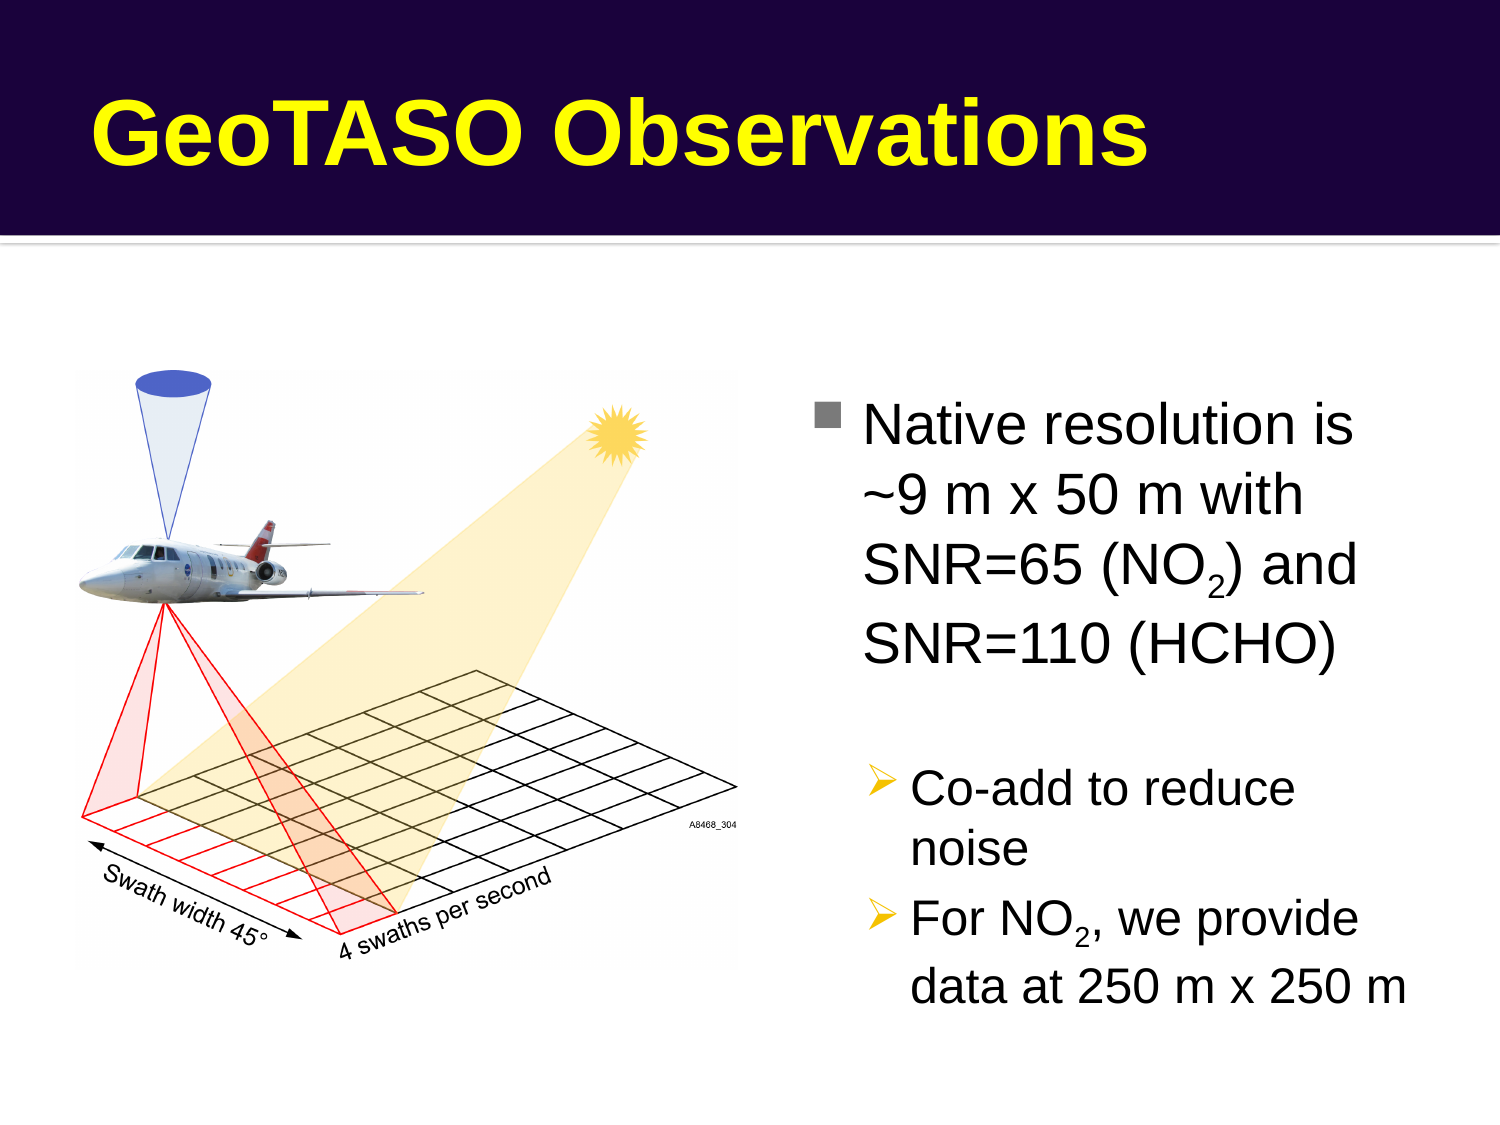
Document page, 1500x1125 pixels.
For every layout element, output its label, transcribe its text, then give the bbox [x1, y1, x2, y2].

title GeoTASO Observations [75, 24, 1425, 231]
list Native resolution is ~9 m x 50 m with SNR=65 (NO2) and SNR=110 (HCHO) Co-add to reduce noise For NO2, we provide data at 250 m x 250 m [781, 371, 1425, 1050]
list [74, 290, 738, 1050]
